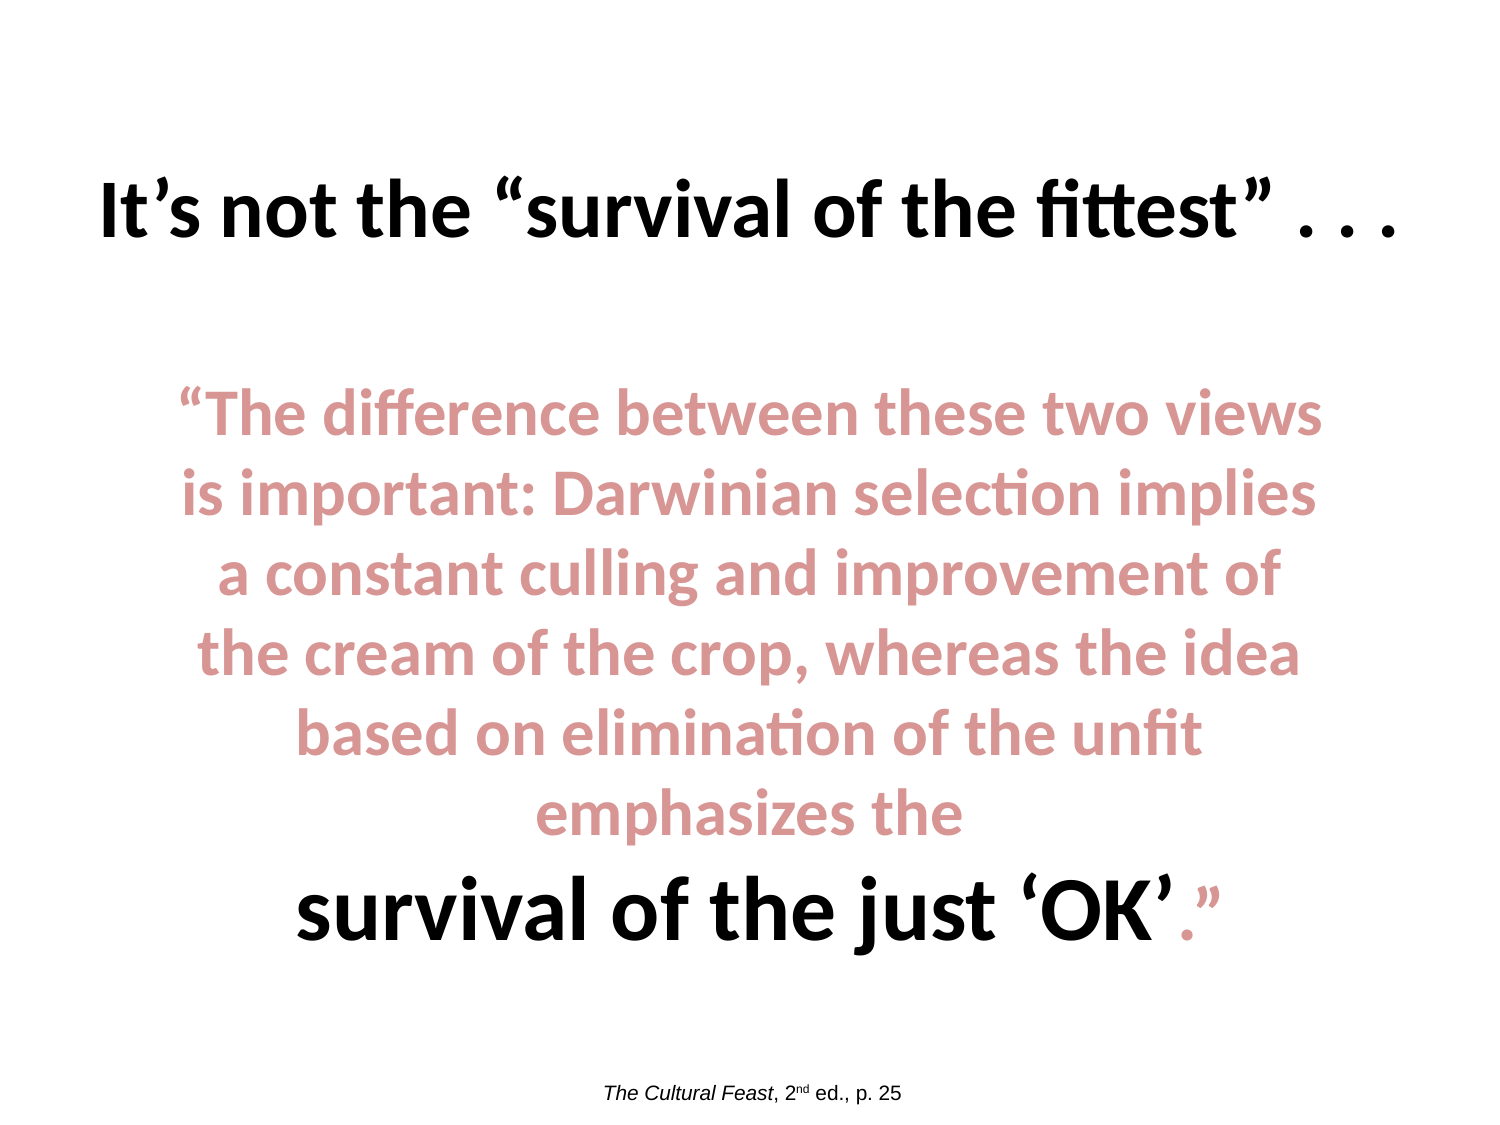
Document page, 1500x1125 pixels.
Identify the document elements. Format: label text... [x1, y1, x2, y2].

text_box “The difference between these two views is important: Darwinian selection implies a constant culling and improvement of the cream of the crop, whereas the idea based on elimination of the unfit emphasizes the survival of the just ‘OK’.” [149, 361, 1350, 967]
text_box It’s not the “survival of the fittest” . . . [83, 146, 1417, 262]
text_box The Cultural Feast, 2nd ed., p. 25 [152, 1072, 1353, 1112]
